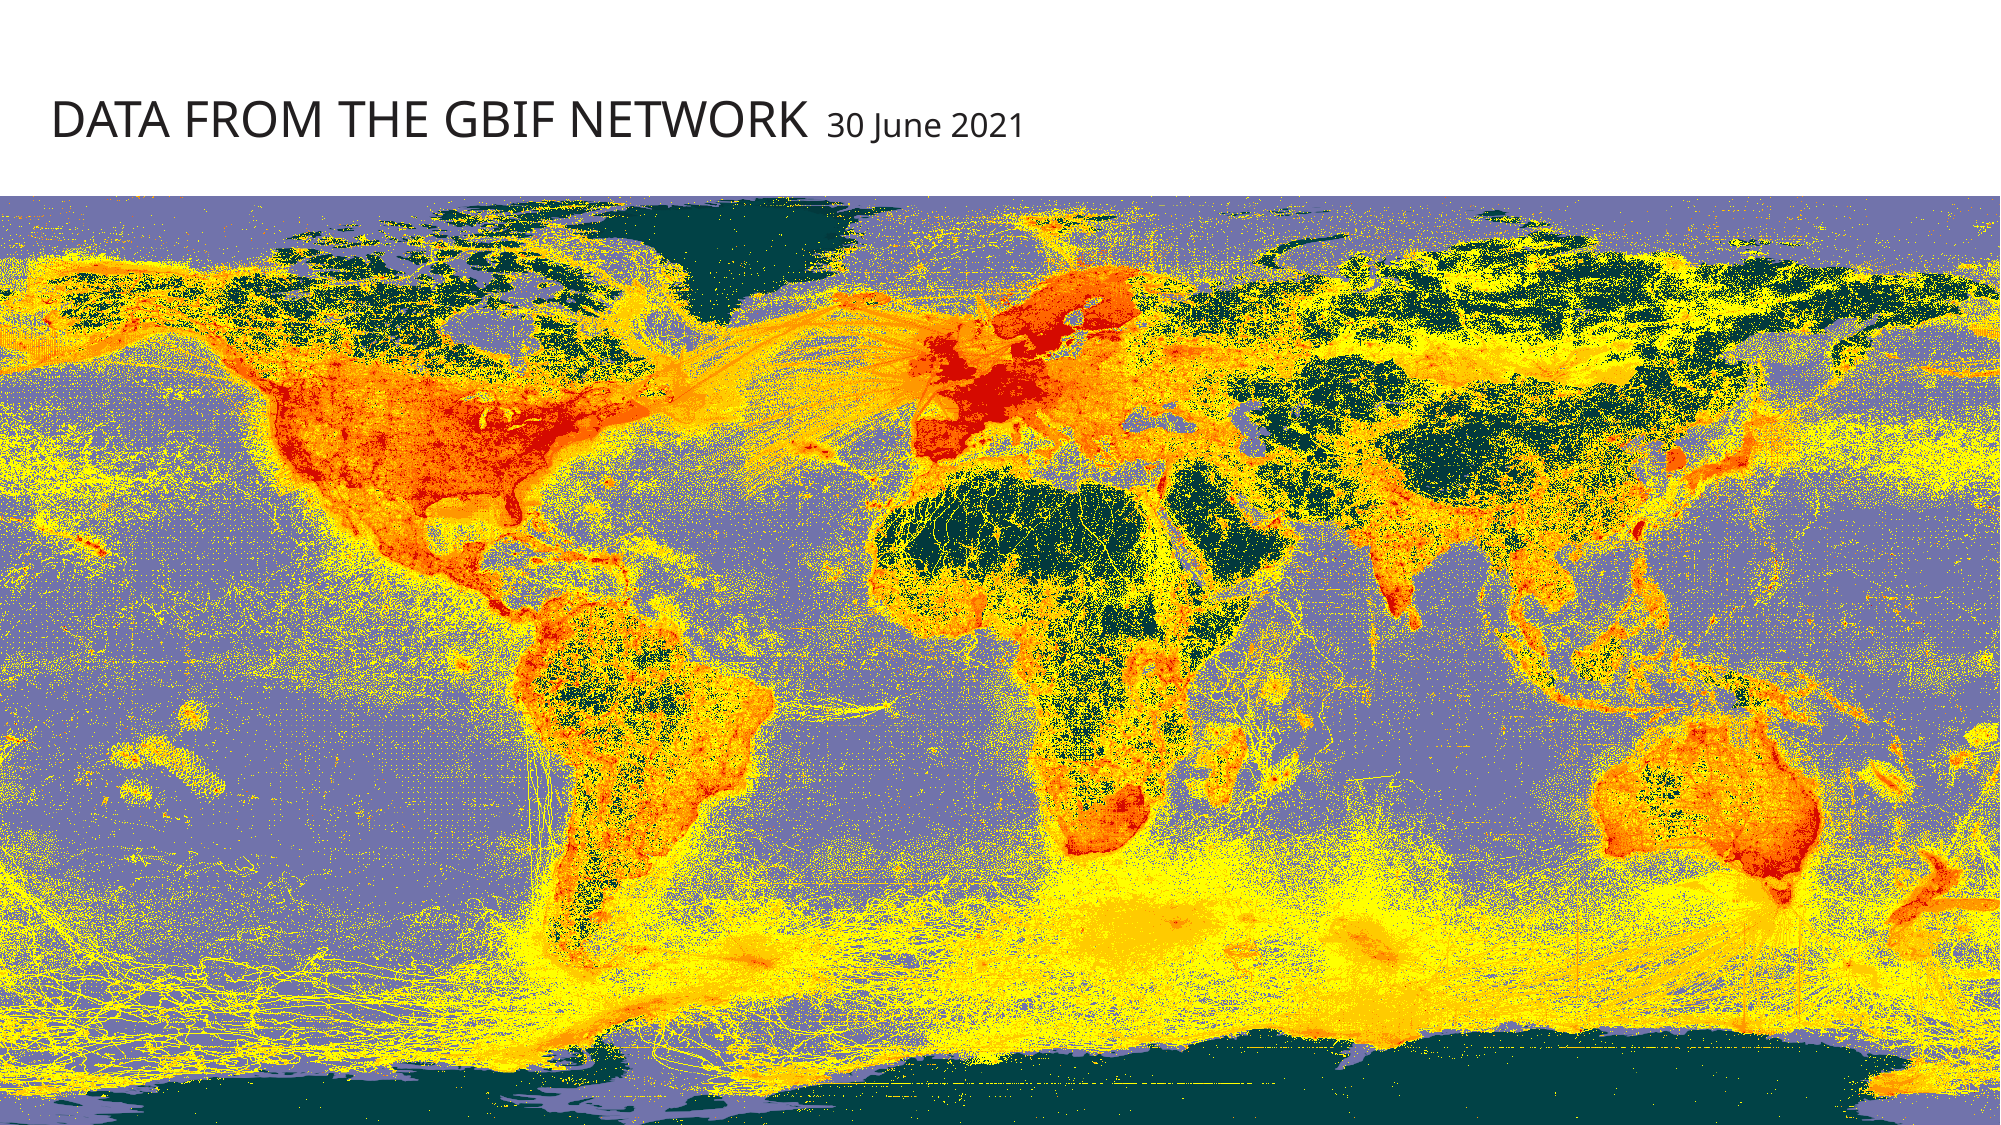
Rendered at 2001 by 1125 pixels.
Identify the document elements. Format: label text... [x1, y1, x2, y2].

title Data From the GBIF Network 30 June 2021 [38, 75, 1959, 167]
picture [0, 196, 2000, 1125]
